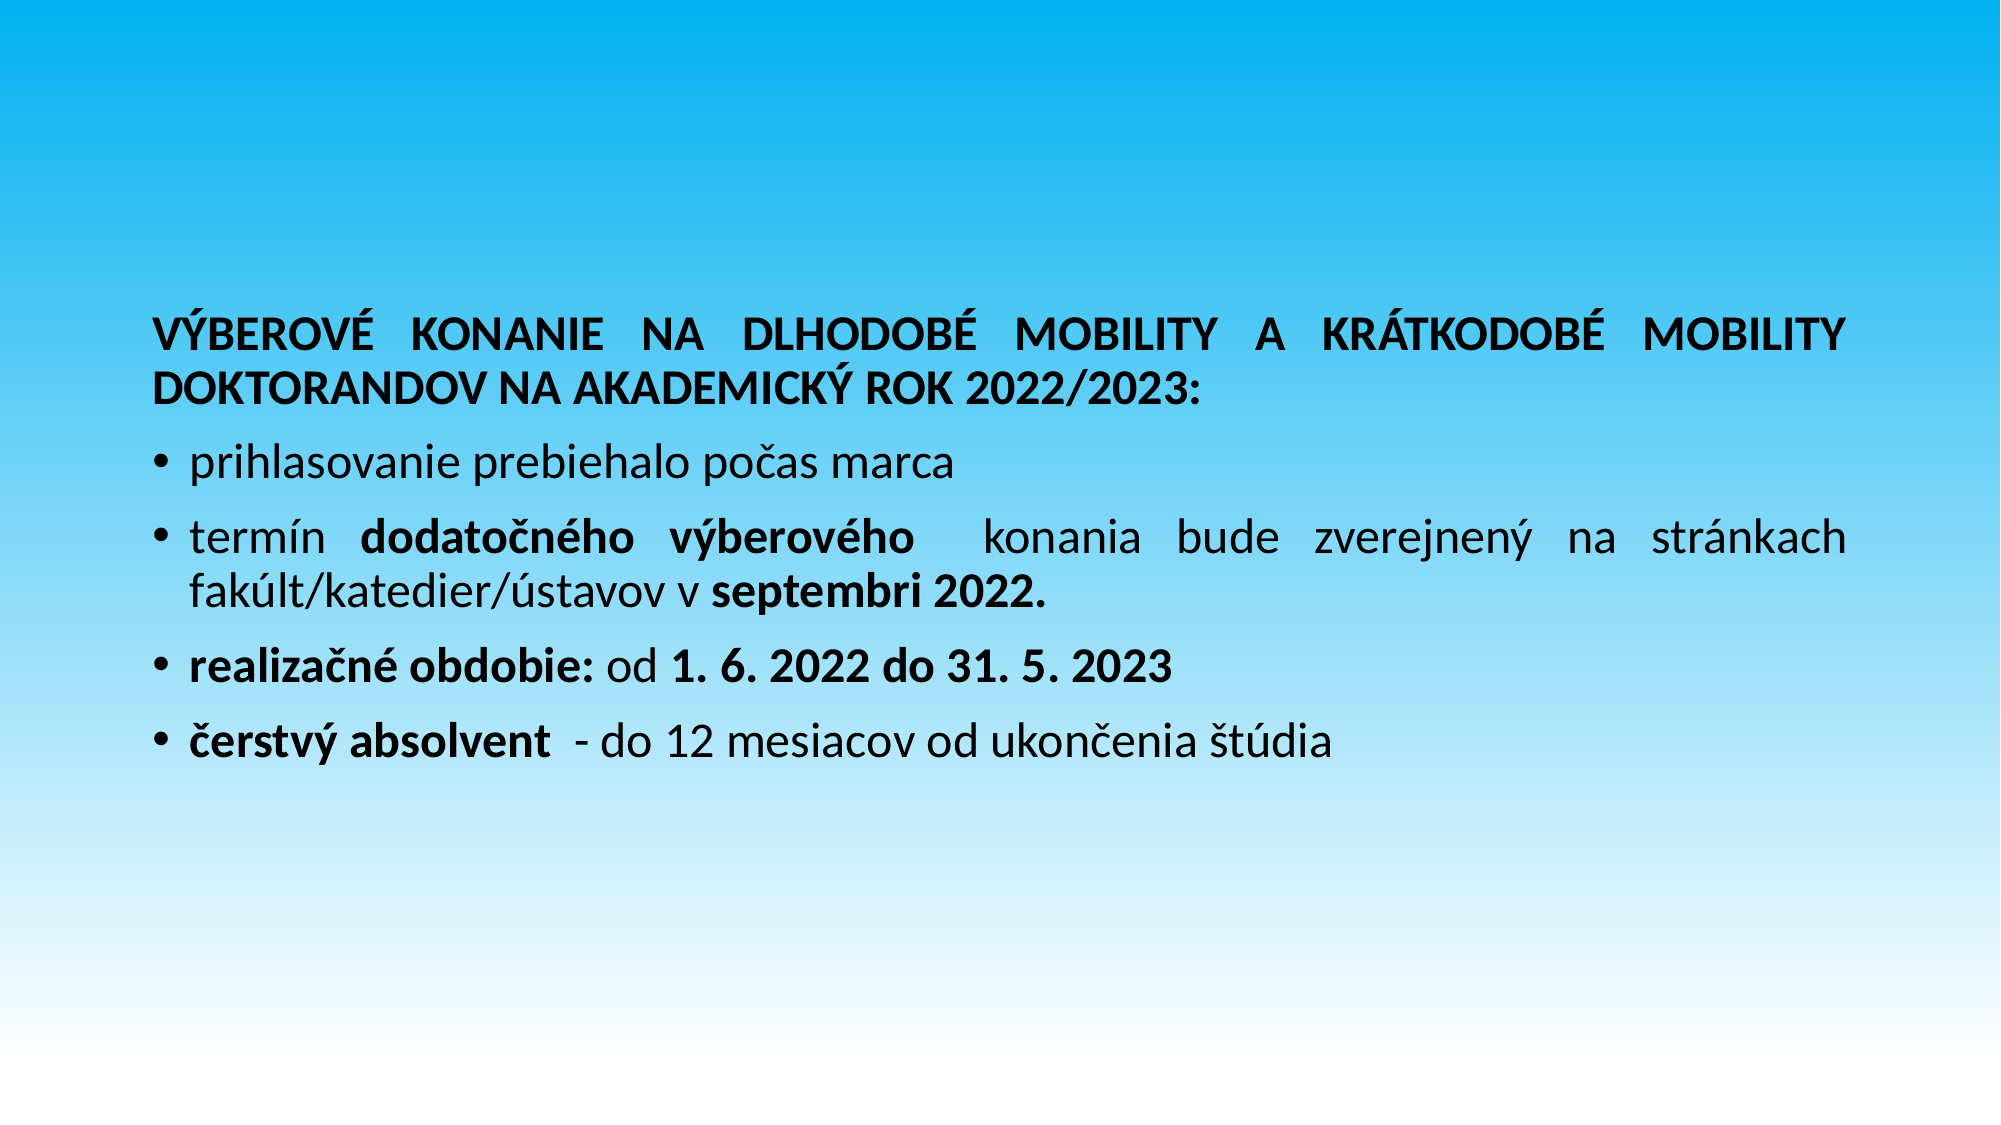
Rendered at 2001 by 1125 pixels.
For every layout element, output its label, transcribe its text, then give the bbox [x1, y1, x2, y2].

list VÝBEROVÉ KONANIE NA DLHODOBÉ MOBILITY A KRÁTKODOBÉ MOBILITY DOKTORANDOV NA AKADEMICKÝ ROK 2022/2023: prihlasovanie prebiehalo počas marca termín dodatočného výberového konania bude zverejnený na stránkach fakúlt/katedier/ústavov v septembri 2022. realizačné obdobie: od 1. 6. 2022 do 31. 5. 2023 čerstvý absolvent - do 12 mesiacov od ukončenia štúdia [137, 299, 1863, 1014]
